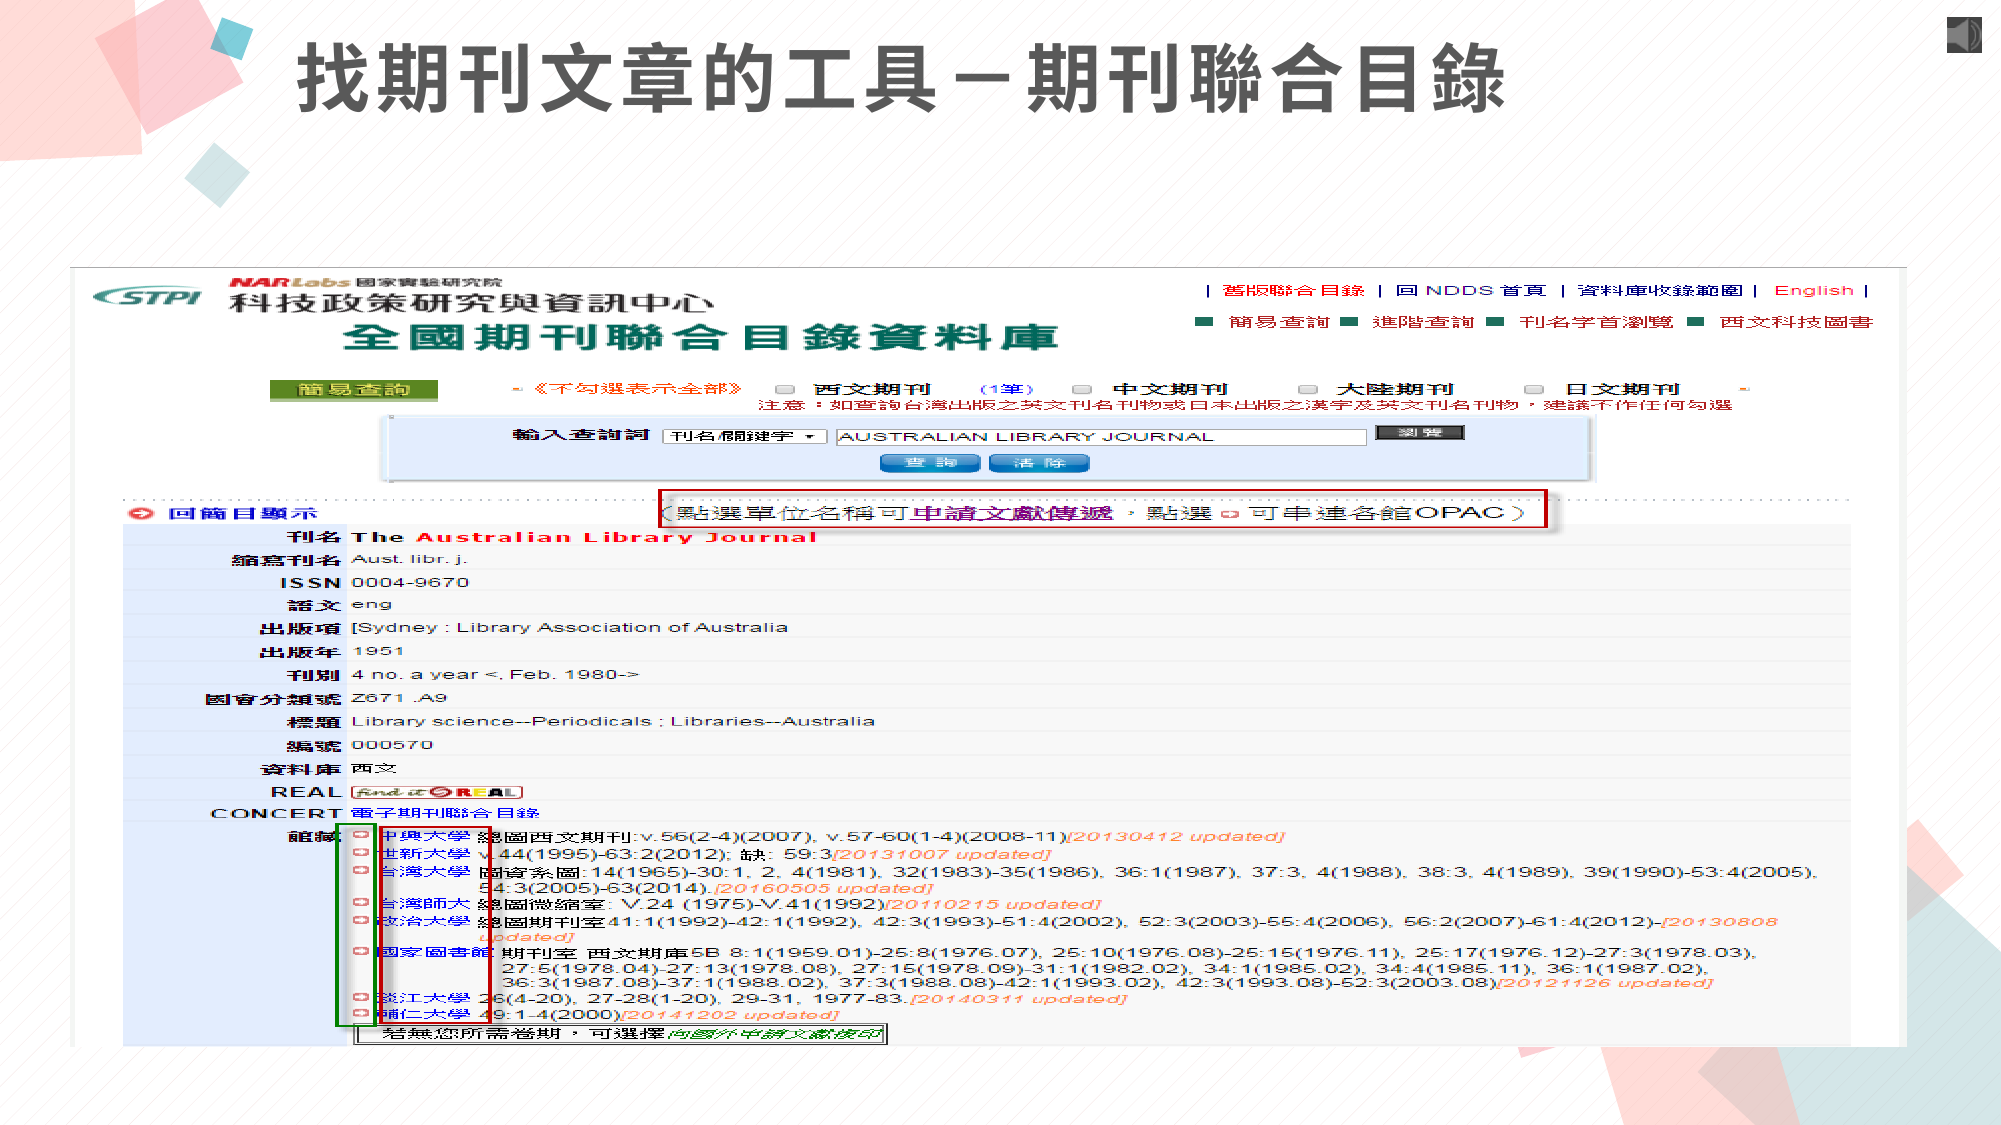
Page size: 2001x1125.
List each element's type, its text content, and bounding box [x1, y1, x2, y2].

picture [70, 267, 1907, 1047]
list 找期刊文章的工具－期刊聯合目錄 [280, 38, 1558, 127]
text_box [1945, 16, 1984, 55]
